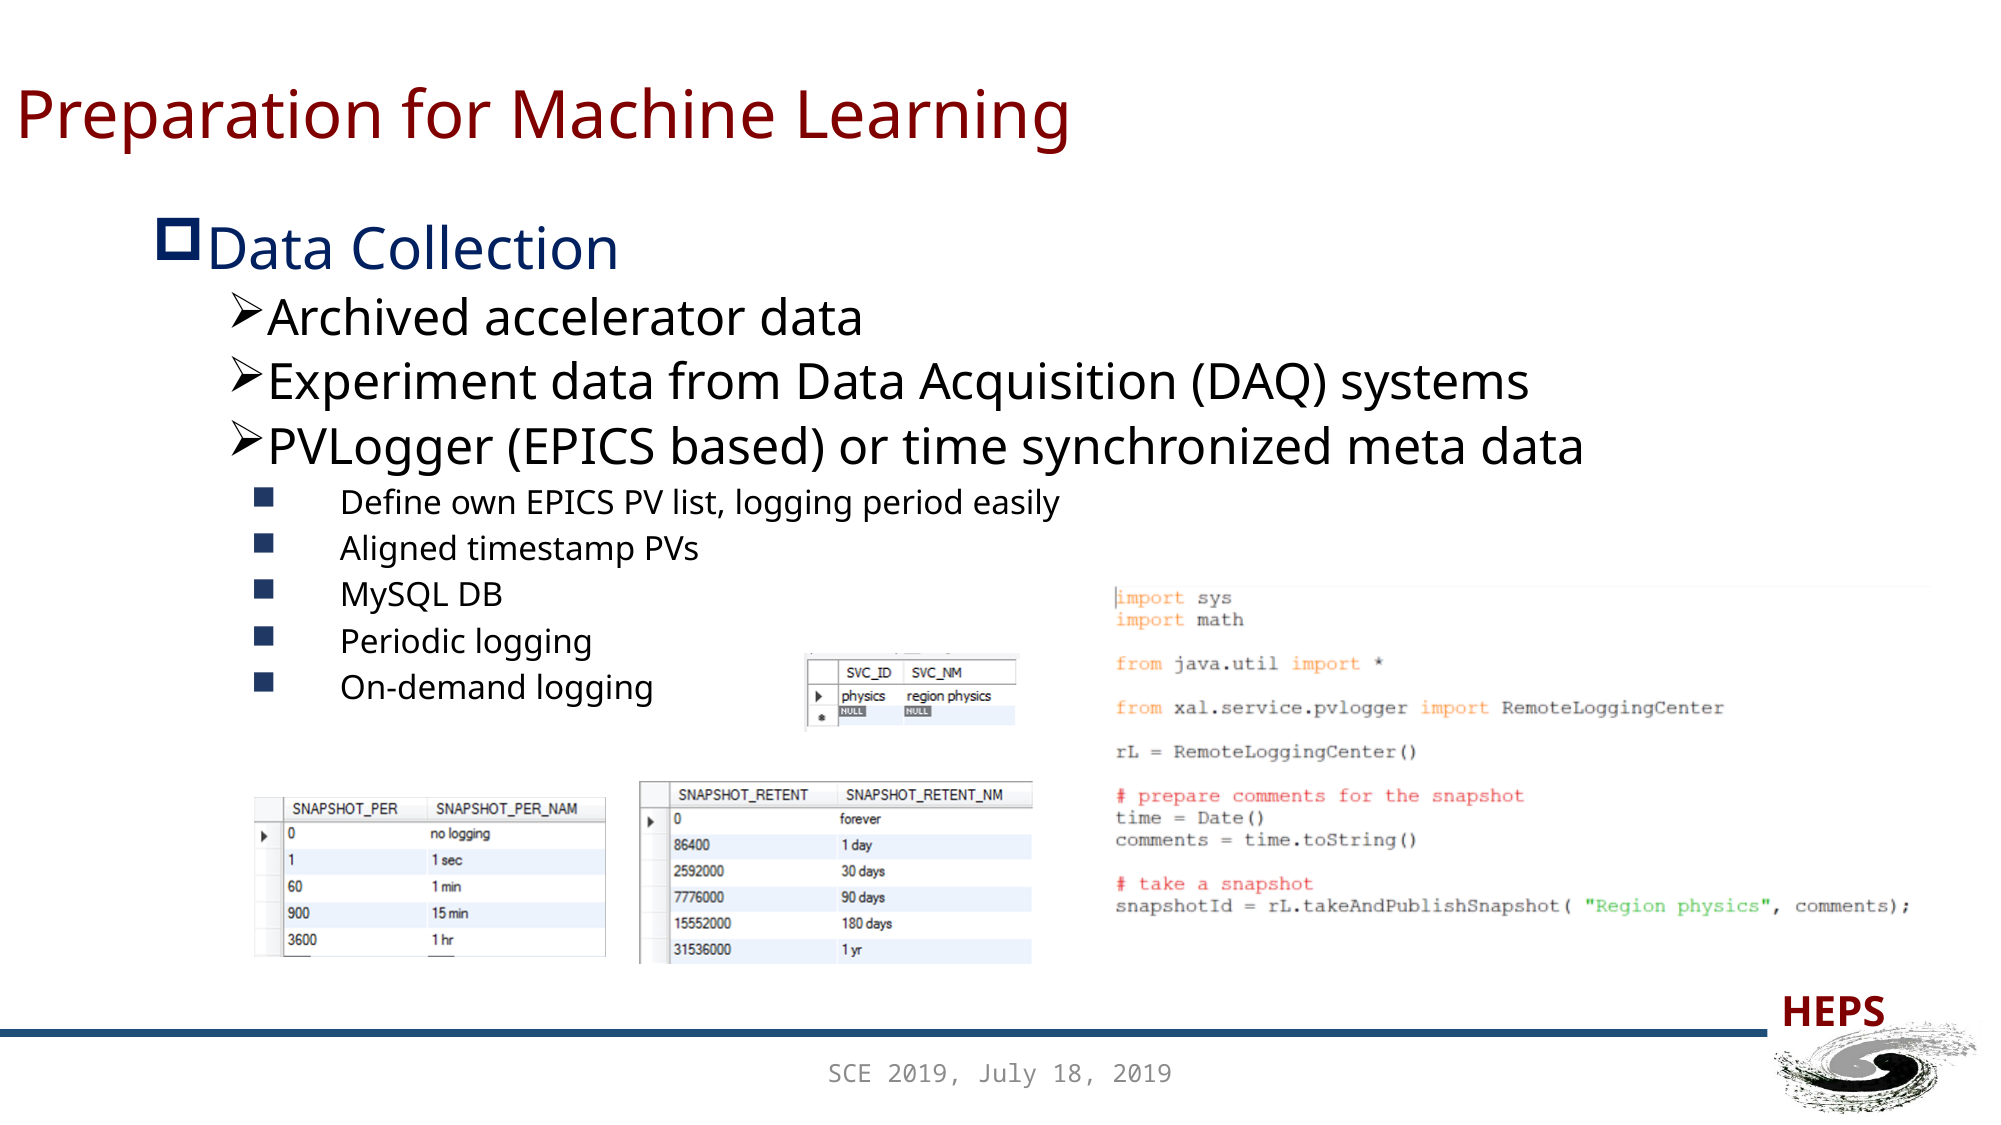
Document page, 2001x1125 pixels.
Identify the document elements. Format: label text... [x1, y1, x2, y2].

picture [1114, 586, 1930, 928]
picture [804, 652, 1020, 733]
picture [1767, 1018, 1986, 1117]
picture [254, 781, 1034, 964]
title Preparation for Machine Learning [0, 50, 1725, 184]
footer SCE 2019, July 18, 2019 [662, 1042, 1338, 1103]
list Data Collection Archived accelerator data Experiment data from Data Acquisition (DAQ) systems PVLogger (EPICS based) or time synchronized meta data Define own EPICS PV list, logging period easily Aligned timestamp PVs MySQL DB Periodic logging On-demand logging [137, 211, 1863, 1014]
